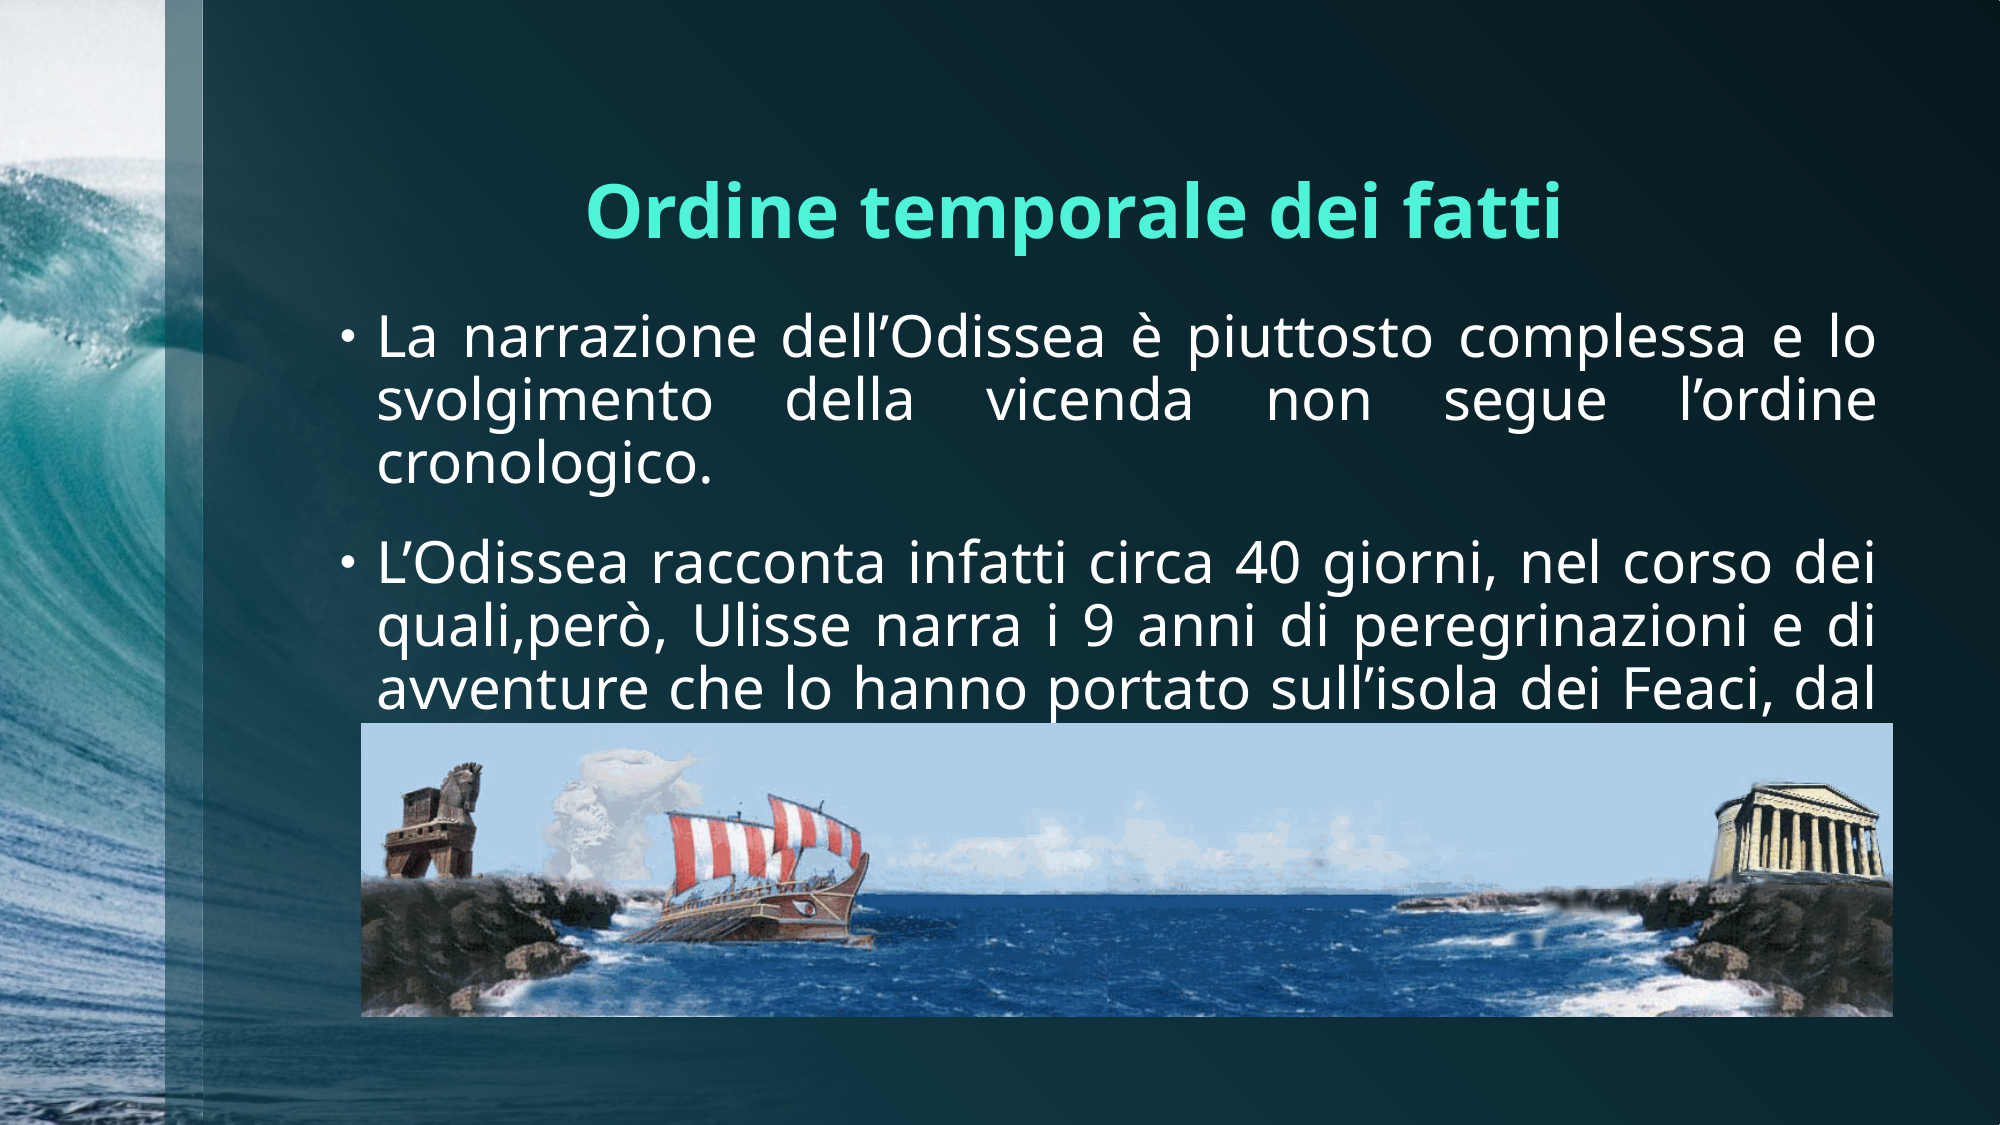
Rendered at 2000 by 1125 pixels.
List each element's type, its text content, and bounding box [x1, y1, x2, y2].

picture [0, 0, 2000, 1125]
title Ordine temporale dei fatti [324, 62, 1825, 263]
list La narrazione dell’Odissea è piuttosto complessa e lo svolgimento della vicenda non segue l’ordine cronologico. L’Odissea racconta infatti circa 40 giorni, nel corso dei quali,però, Ulisse narra i 9 anni di peregrinazioni e di avventure che lo hanno portato sull’isola dei Feaci, dal re Alcinoo. [324, 299, 1893, 1025]
